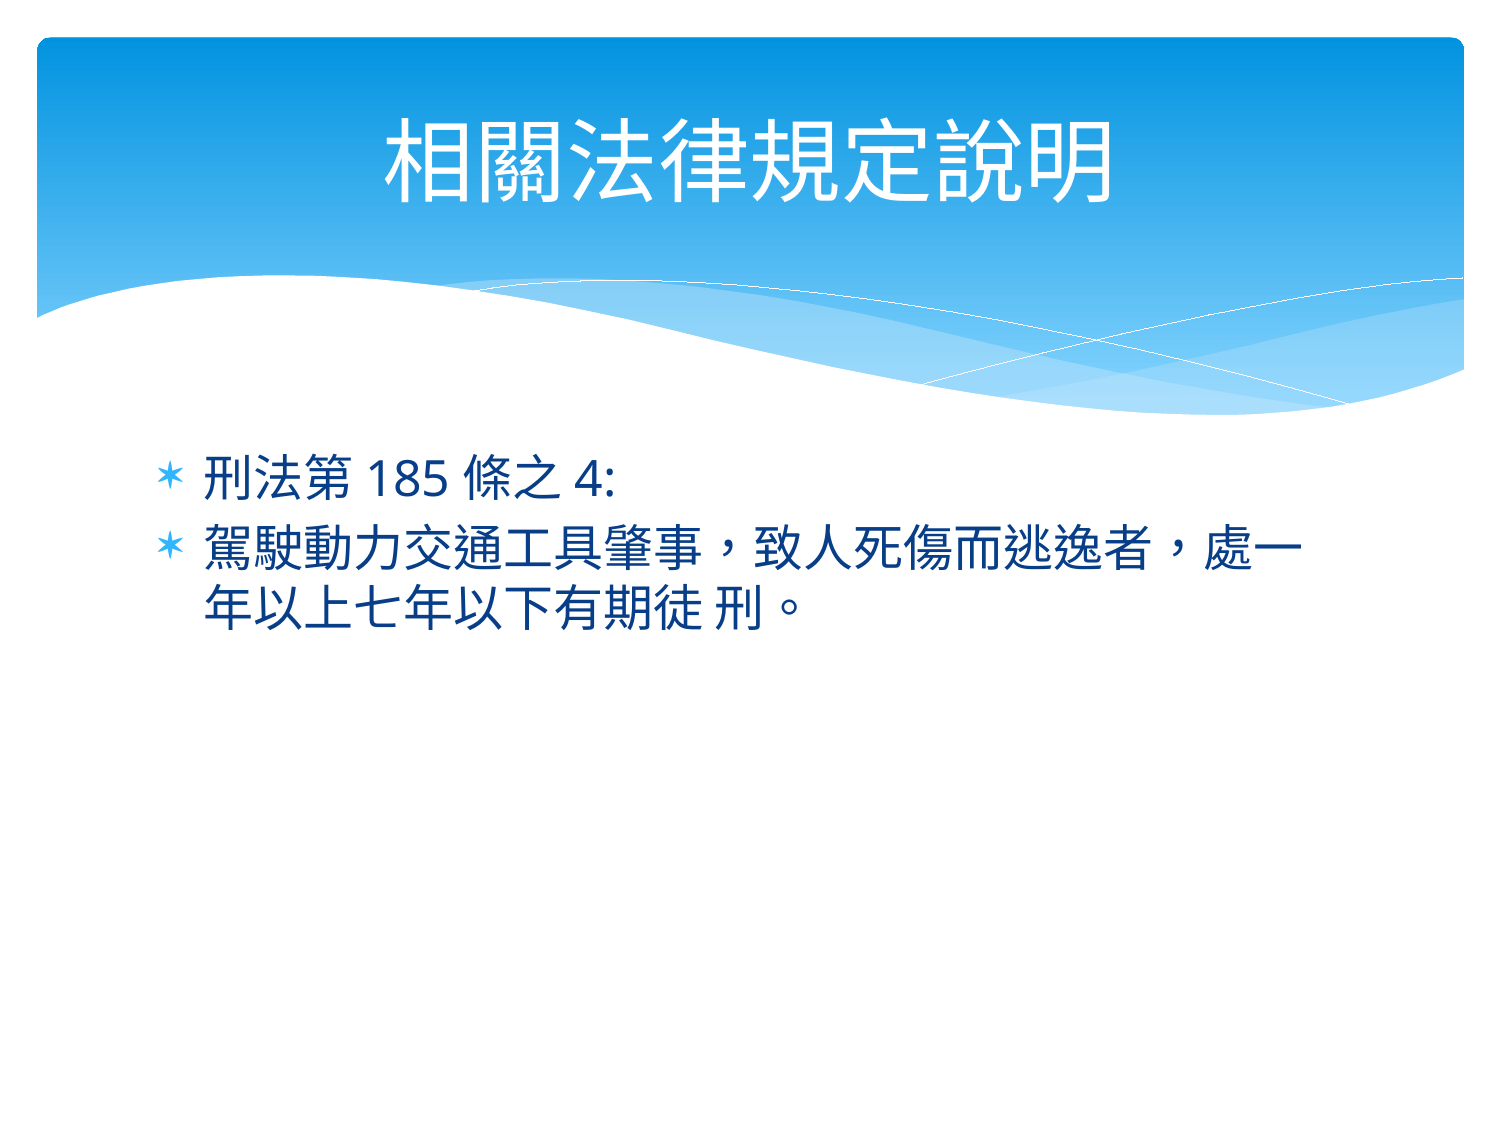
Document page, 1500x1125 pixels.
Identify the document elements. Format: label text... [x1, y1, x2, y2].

title 相關法律規定說明 [75, 55, 1425, 261]
list 刑法第185條之4: 駕駛動力交通工具肇事，致人死傷而逃逸者，處一年以上七年以下有期徒 刑。 [143, 438, 1359, 1005]
